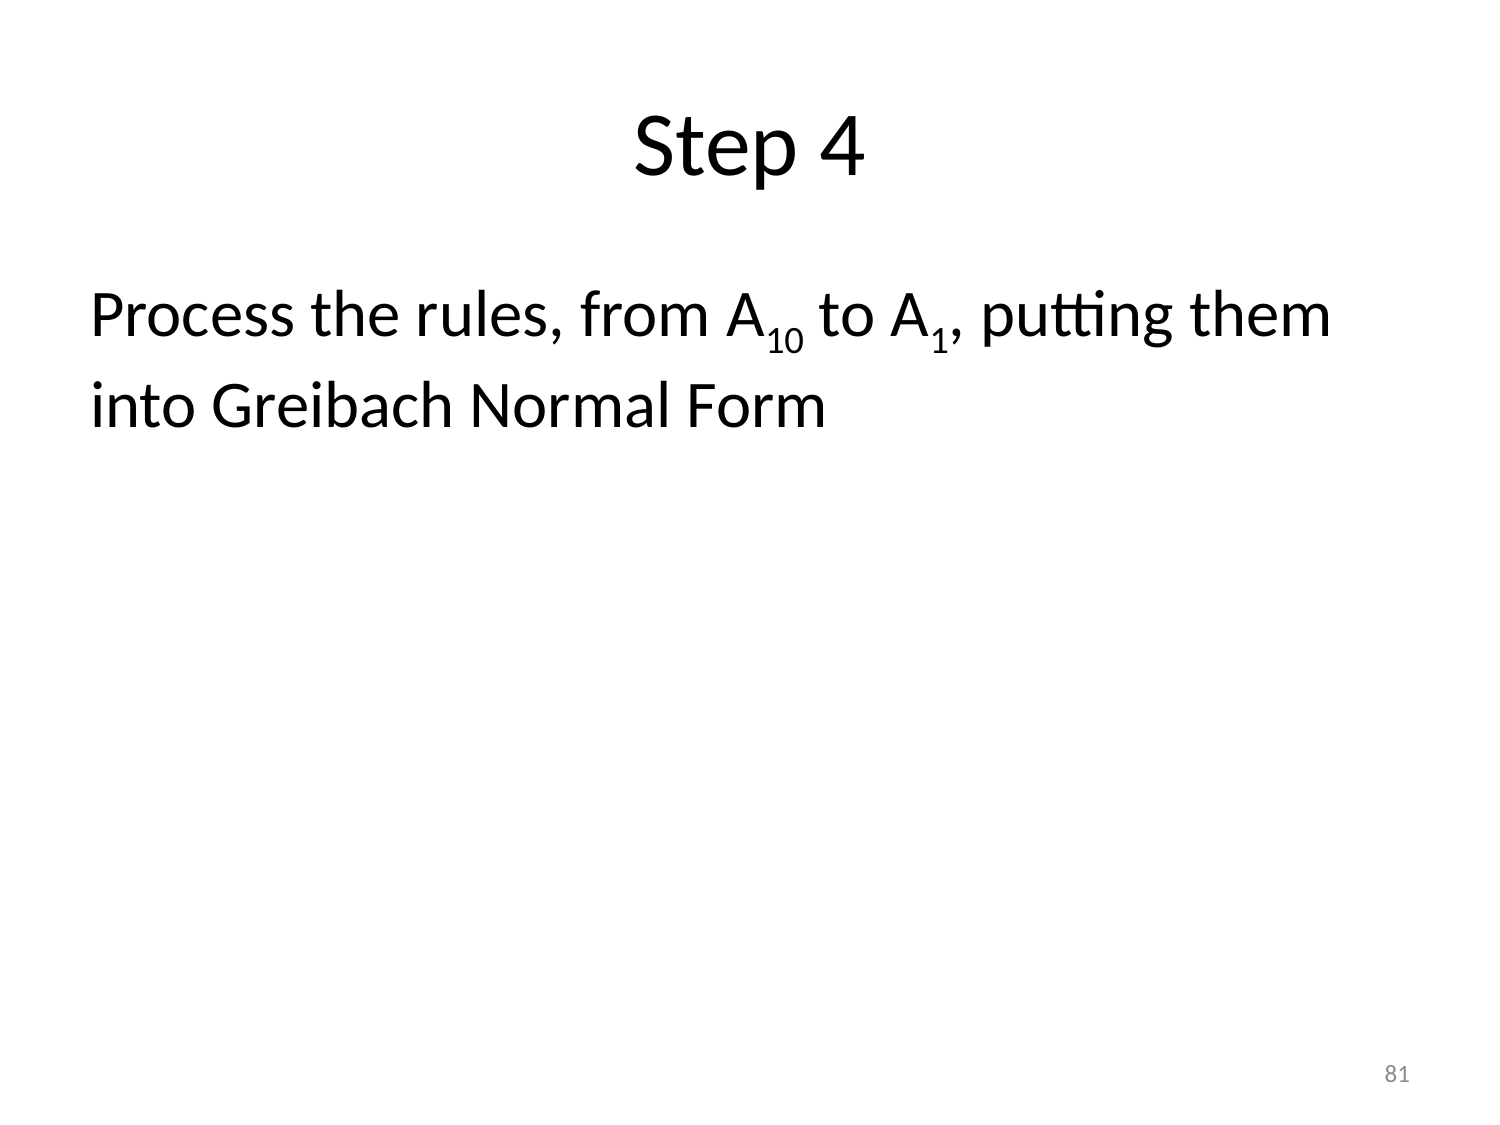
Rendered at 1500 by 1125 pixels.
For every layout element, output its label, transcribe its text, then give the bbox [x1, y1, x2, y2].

list Process the rules, from A10 to A1, putting them into Greibach Normal Form [75, 262, 1425, 459]
slide_number 81 [1074, 1042, 1425, 1103]
title Step 4 [75, 45, 1425, 233]
